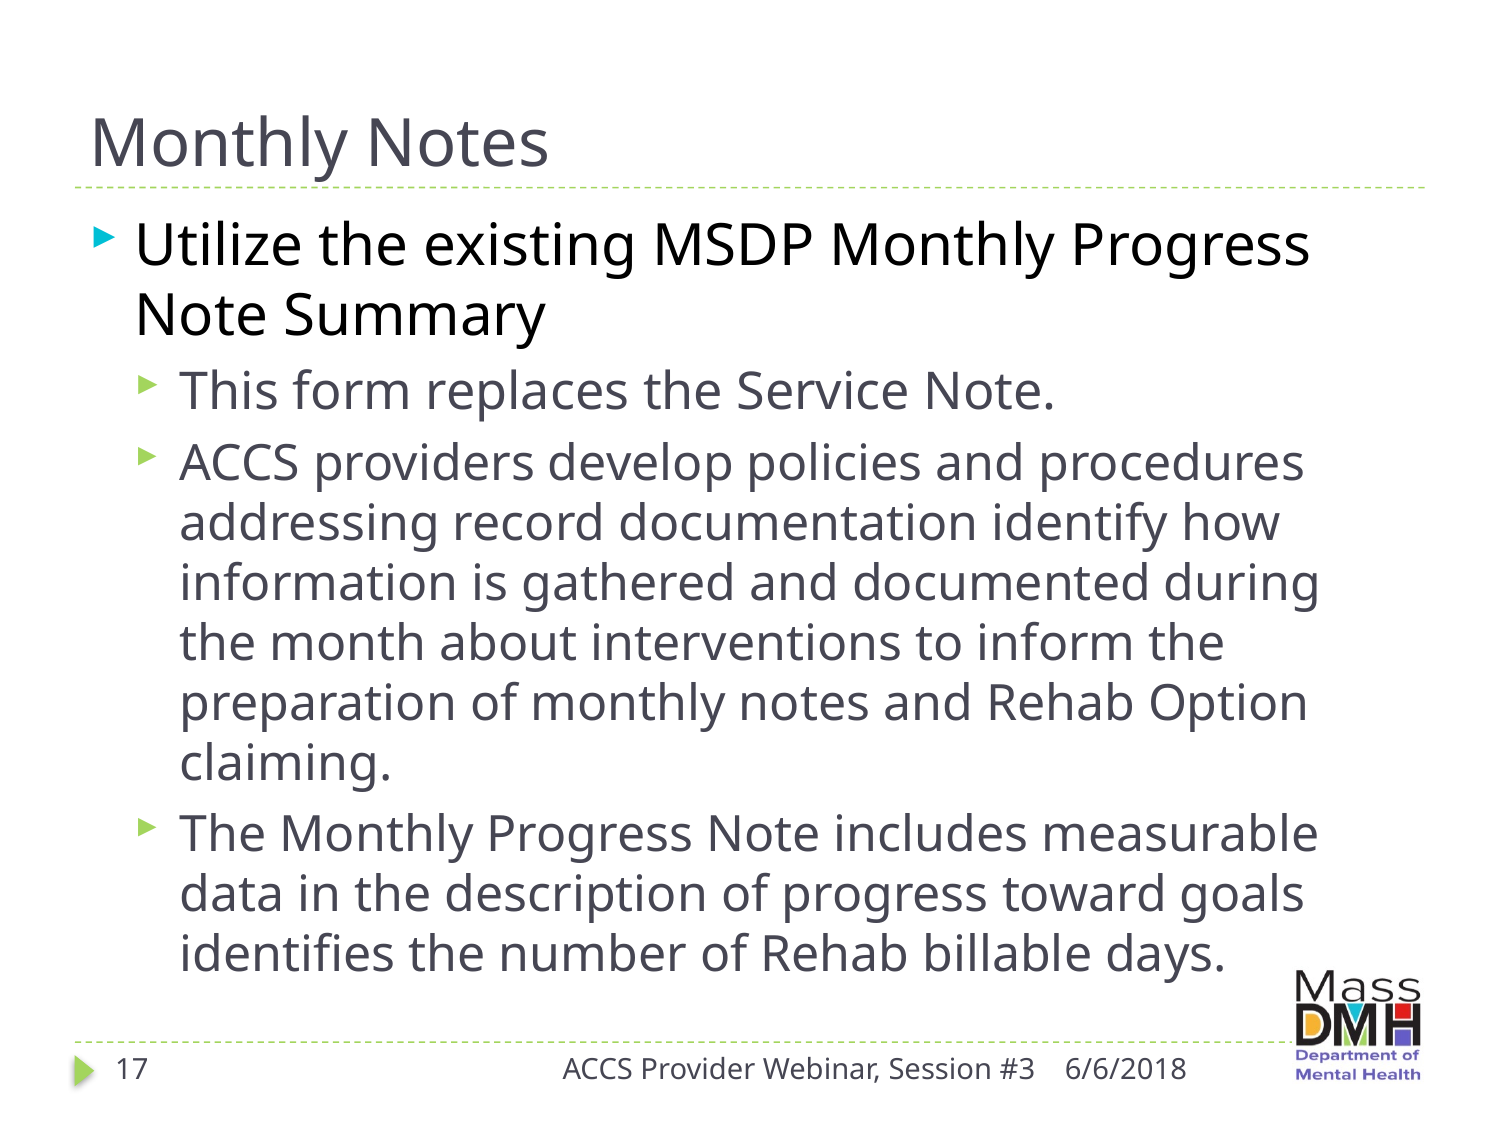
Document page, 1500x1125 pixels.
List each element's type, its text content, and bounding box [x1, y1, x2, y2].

slide_number 17 [100, 1042, 426, 1103]
footer ACCS Provider Webinar, Session #3 [475, 1042, 1051, 1103]
list Utilize the existing MSDP Monthly Progress Note Summary This form replaces the Service Note. ACCS providers develop policies and procedures addressing record documentation identify how information is gathered and documented during the month about interventions to inform the preparation of monthly notes and Rehab Option claiming. The Monthly Progress Note includes measurable data in the description of progress toward goals identifies the number of Rehab billable days. [75, 200, 1425, 1010]
title Monthly Notes [75, 24, 1425, 188]
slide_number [1051, 1042, 1426, 1103]
picture [1292, 1010, 1425, 1042]
